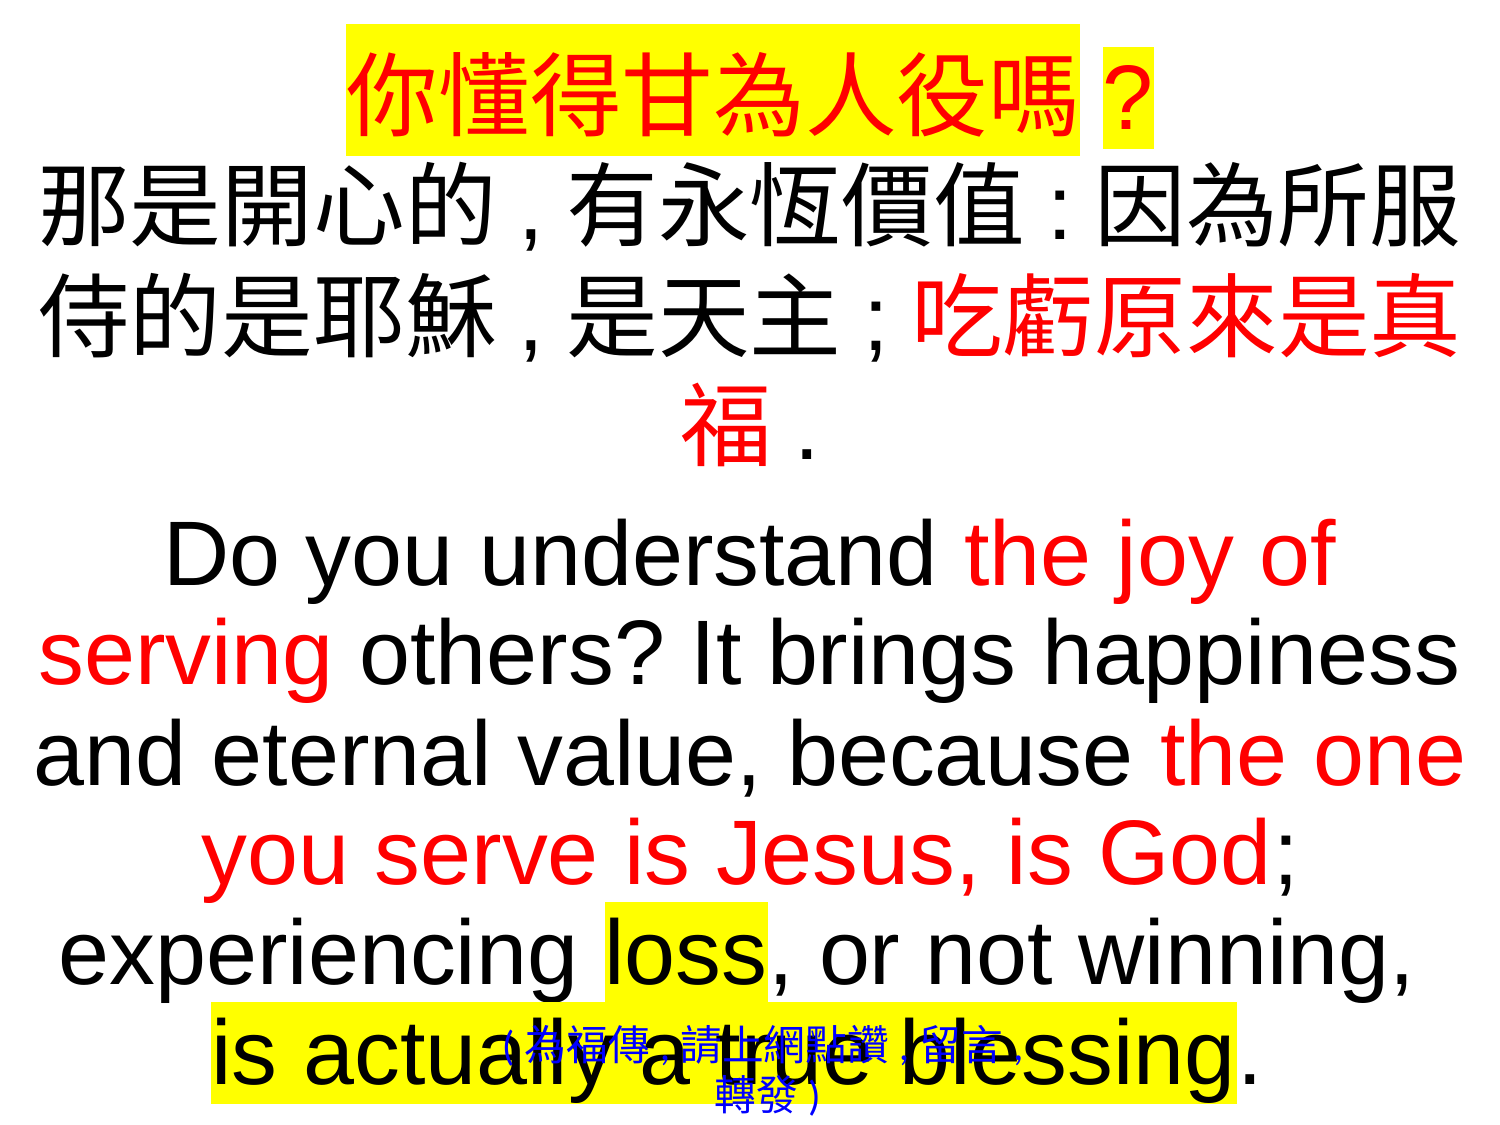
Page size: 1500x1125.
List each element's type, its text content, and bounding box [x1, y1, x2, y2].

subtitle 你懂得甘為人役嗎? 那是開心的,有永恆價值:因為所服侍的是耶穌,是天主;吃虧原來是真福. Do you understand the joy of serving others? It brings happiness and eternal value, because the one you serve is Jesus, is God; experiencing loss, or not winning, is actually a true blessing. [0, 30, 1500, 1106]
text_box (為福傳,請上網點讚,留言,轉發) [466, 1011, 1069, 1125]
